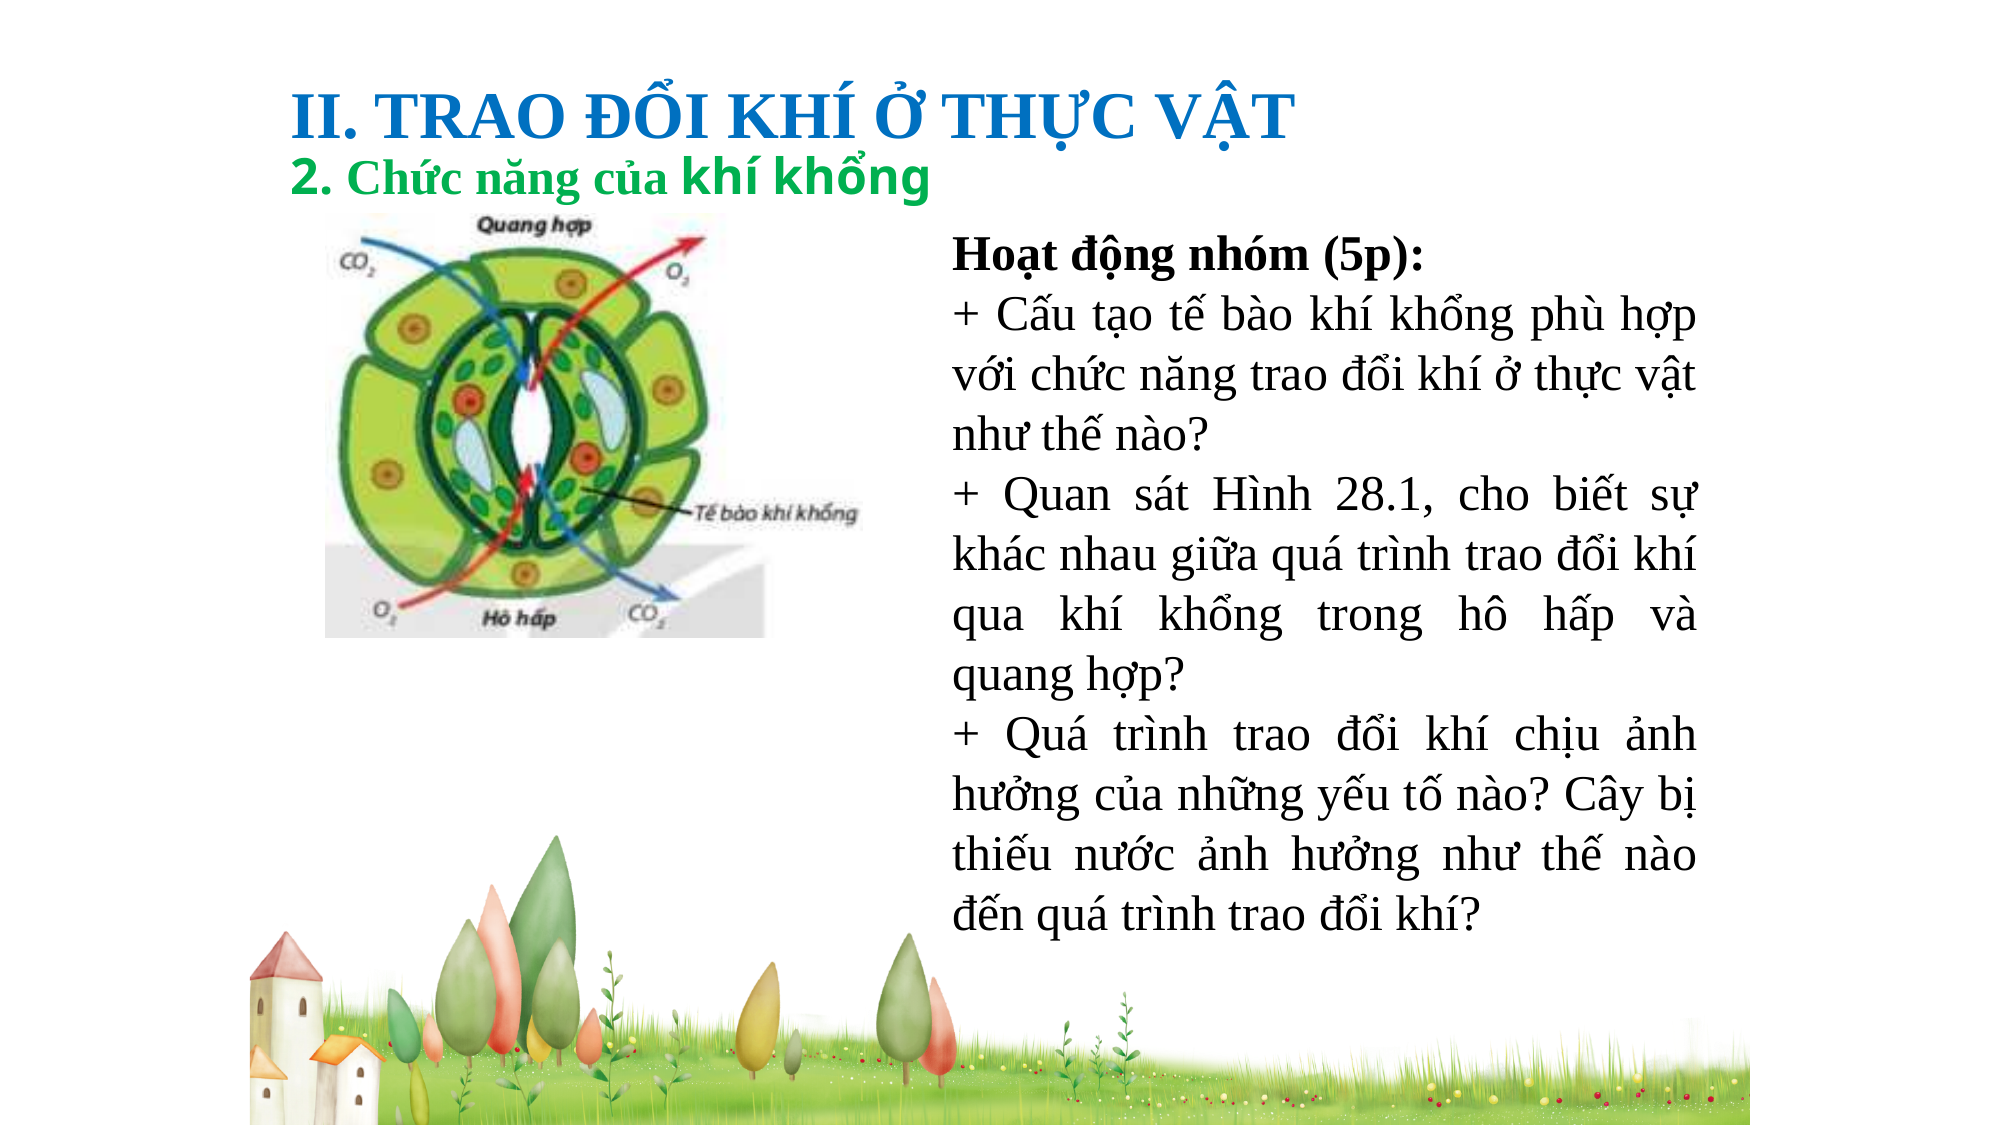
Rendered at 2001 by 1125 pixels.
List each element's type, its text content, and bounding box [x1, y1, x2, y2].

picture [249, 817, 1750, 1125]
text_box II. TRAO ĐỔI KHÍ Ở THỰC VẬT [276, 24, 1387, 160]
picture [325, 213, 863, 638]
text_box 2. Chức năng của khí khổng [276, 137, 1225, 213]
text_box Hoạt động nhóm (5p): + Cấu tạo tế bào khí khổng phù hợp với chức năng trao đổi khí ở thực vật như thế nào? + Quan sát Hình 28.1, cho biết sự khác nhau giữa quá trình trao đổi khí qua khí khổng trong hô hấp và quang hợp? + Quá trình trao đổi khí chịu ảnh hưởng của những yếu tố nào? Cây bị thiếu nước ảnh hưởng như thế nào đến quá trình trao đổi khí? [937, 213, 1713, 817]
